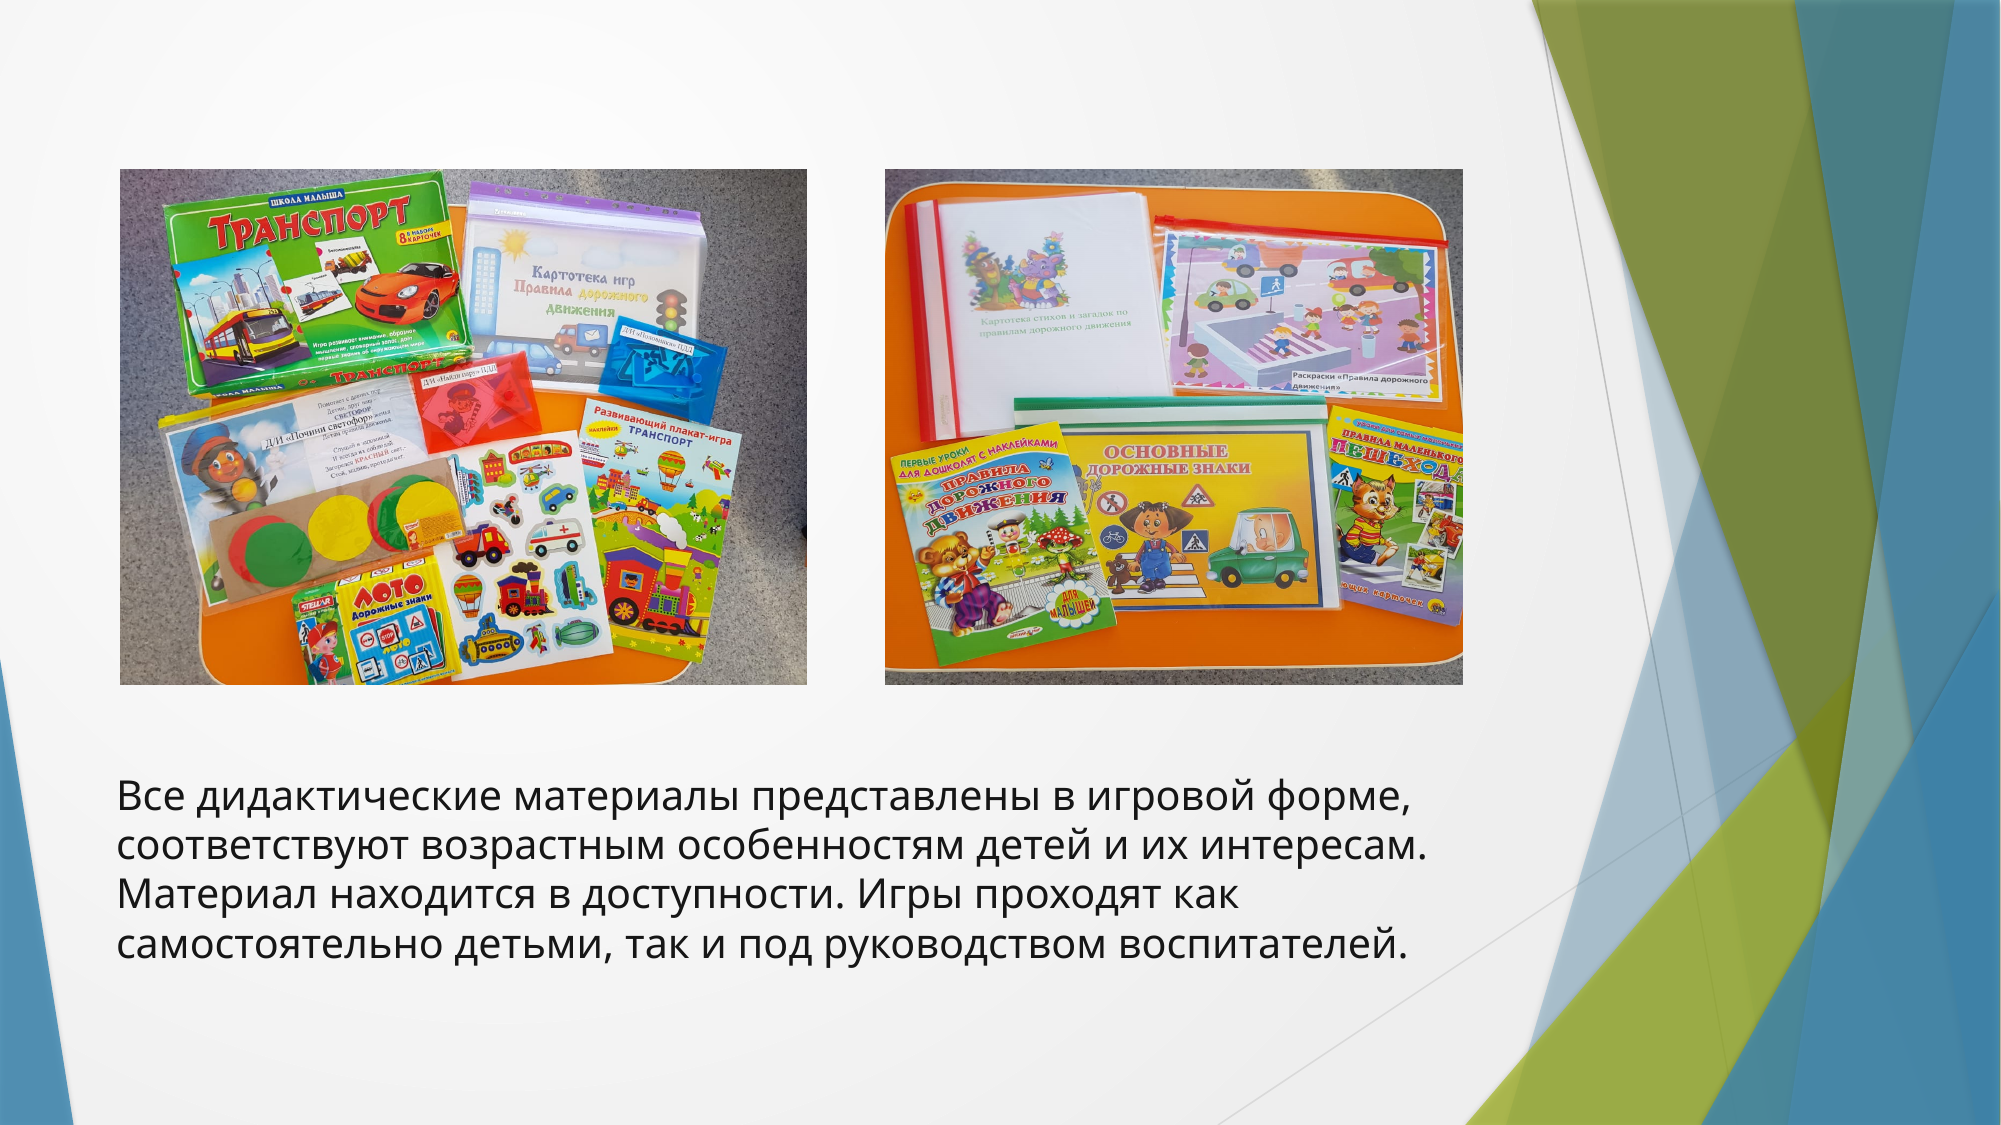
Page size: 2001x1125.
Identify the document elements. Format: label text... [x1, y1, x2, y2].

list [119, 169, 807, 685]
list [884, 169, 1463, 685]
title Все дидактические материалы представлены в игровой форме, соответствуют возрастным особенностям детей и их интересам. Материал находится в доступности. Игры проходят как самостоятельно детьми, так и под руководством воспитателей. [101, 761, 1512, 979]
